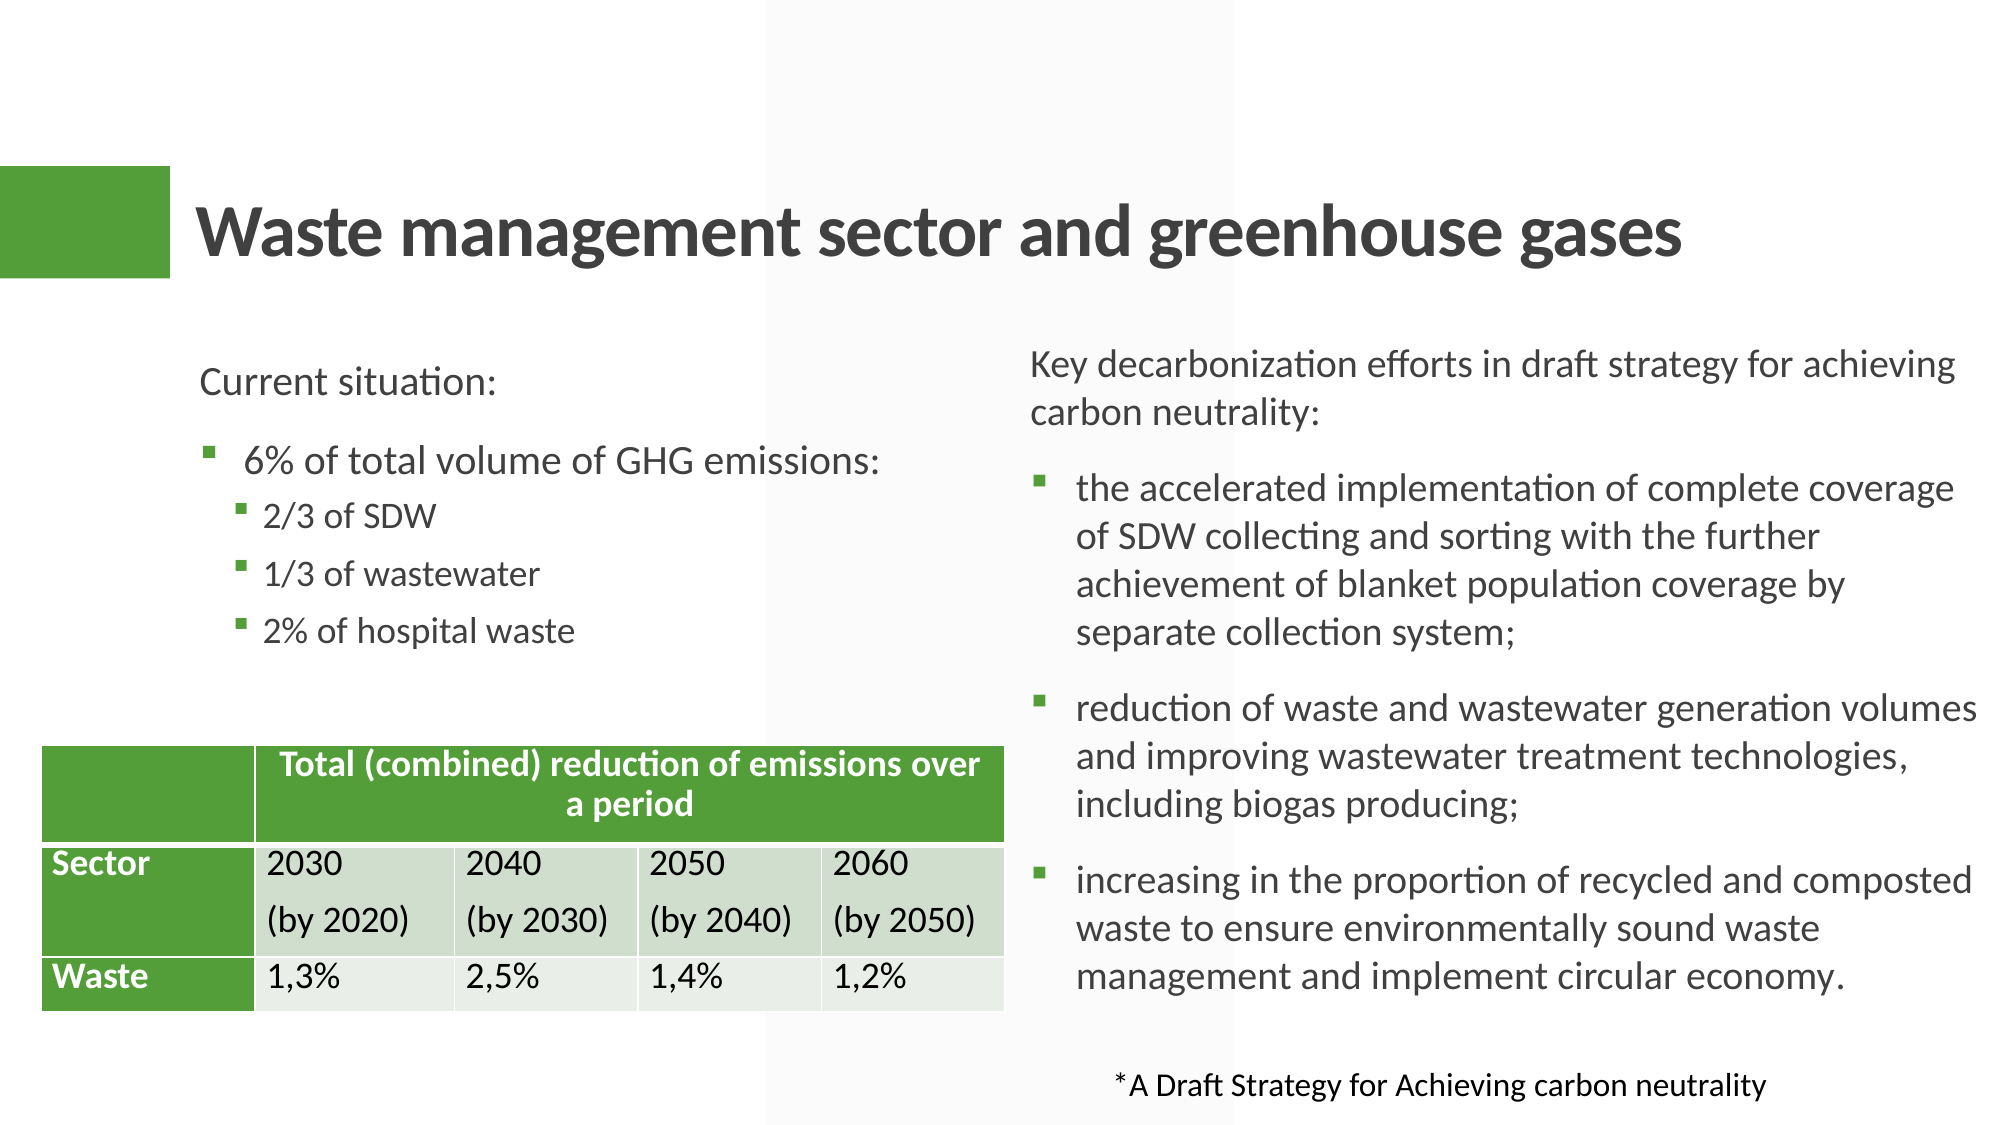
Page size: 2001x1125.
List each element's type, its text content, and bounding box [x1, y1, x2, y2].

table_cell Sector [42, 848, 254, 956]
text_box Key decarbonization efforts in draft strategy for achieving carbon neutrality: the accelerated implementation of complete coverage of SDW collecting and sorting with the further achievement of blanket population coverage by separate collection system; reduction of waste and wastewater generation volumes and improving wastewater treatment technologies, including biogas producing; increasing in the proportion of recycled and composted waste to ensure environmentally sound waste management and implement circular economy. [1030, 330, 1980, 1013]
text_box [1014, 221, 1942, 1044]
table_cell 2030 (by 2020) [256, 848, 454, 956]
table_cell 1,3% [256, 958, 454, 1011]
table_cell Waste [42, 958, 254, 1011]
title Waste management sector and greenhouse gases [180, 42, 1830, 281]
list Current situation: 6% of total volume of GHG emissions: 2/3 of SDW 1/3 of wastewater 2% of hospital waste [199, 345, 907, 745]
table_cell 1,2% [822, 958, 1004, 1011]
table_cell 2,5% [455, 958, 637, 1011]
table_cell 2060 (by 2050) [822, 848, 1004, 956]
text_box *A Draft Strategy for Achieving carbon neutrality [1022, 1056, 1782, 1111]
table_cell 2040 (by 2030) [455, 848, 637, 956]
table_cell 2050 (by 2040) [639, 848, 821, 956]
table_cell 1,4% [639, 958, 821, 1011]
table_header [42, 746, 254, 842]
table_header Total (combined) reduction of emissions over a period [256, 746, 1004, 842]
